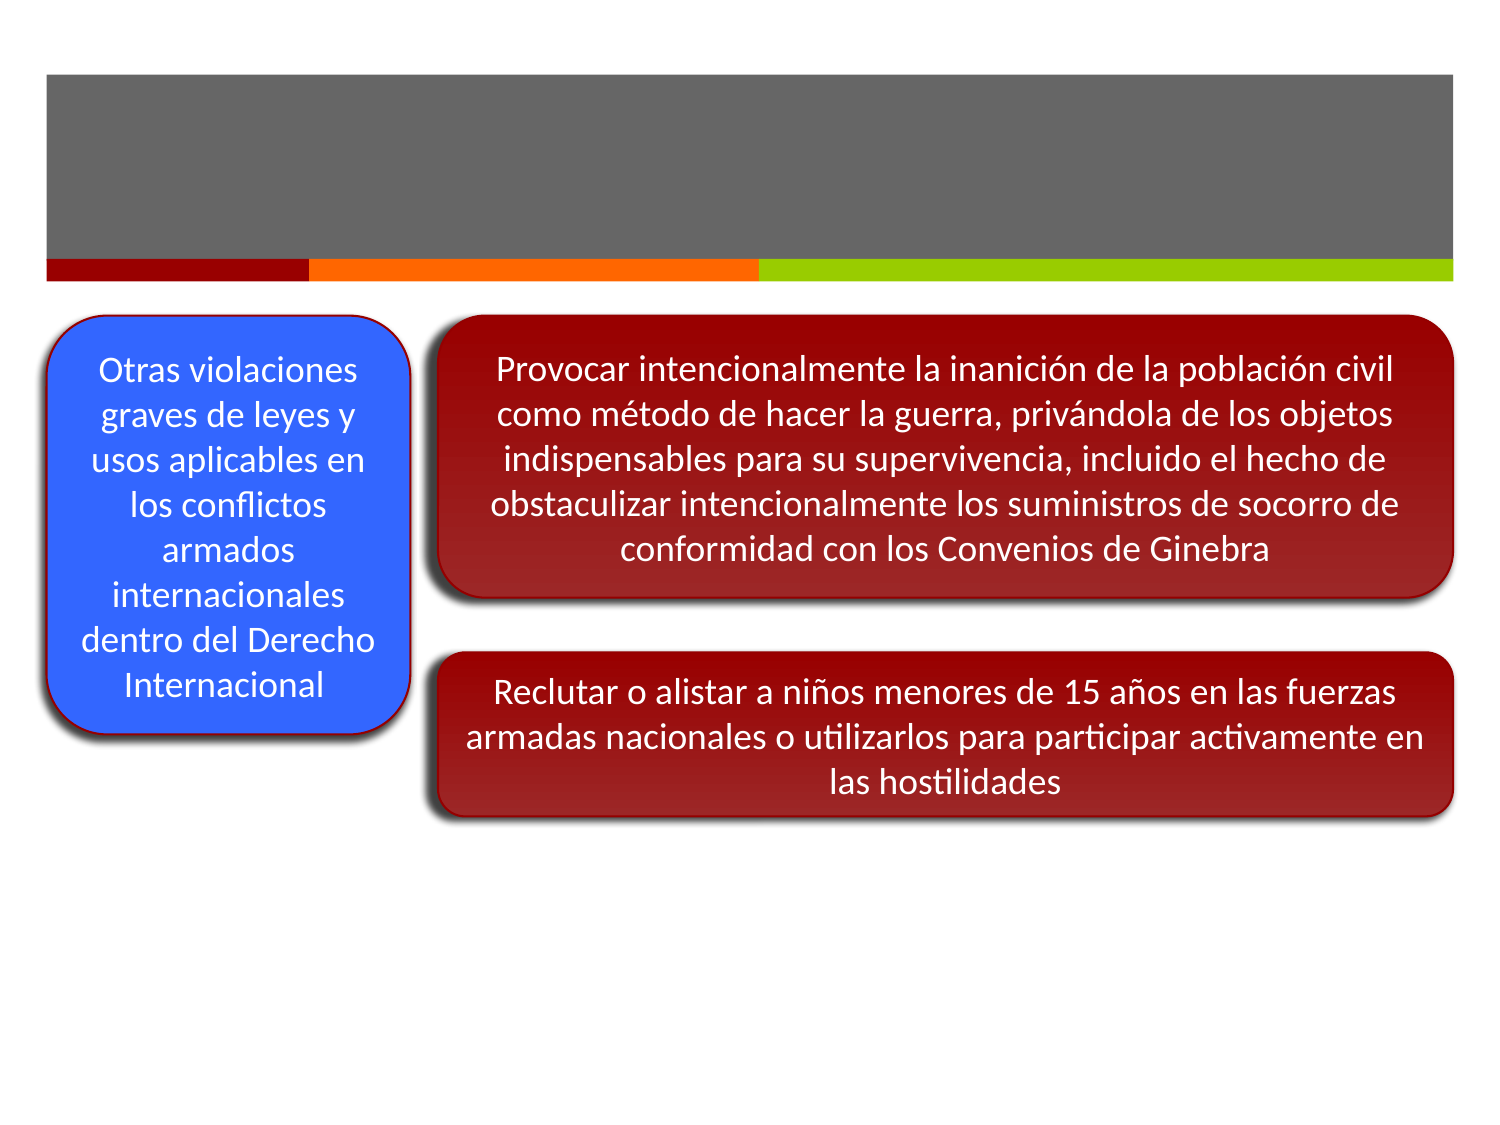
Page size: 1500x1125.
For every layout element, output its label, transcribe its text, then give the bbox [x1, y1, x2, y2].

text_box Reclutar o alistar a niños menores de 15 años en las fuerzas armadas nacionales o utilizarlos para participar activamente en las hostilidades [436, 651, 1455, 818]
text_box Provocar intencionalmente la inanición de la población civil como método de hacer la guerra, privándola de los objetos indispensables para su supervivencia, incluido el hecho de obstaculizar intencionalmente los suministros de socorro de conformidad con los Convenios de Ginebra [436, 314, 1455, 599]
text_box Otras violaciones graves de leyes y usos aplicables en los conflictos armados internacionales dentro del Derecho Internacional [45, 314, 412, 736]
